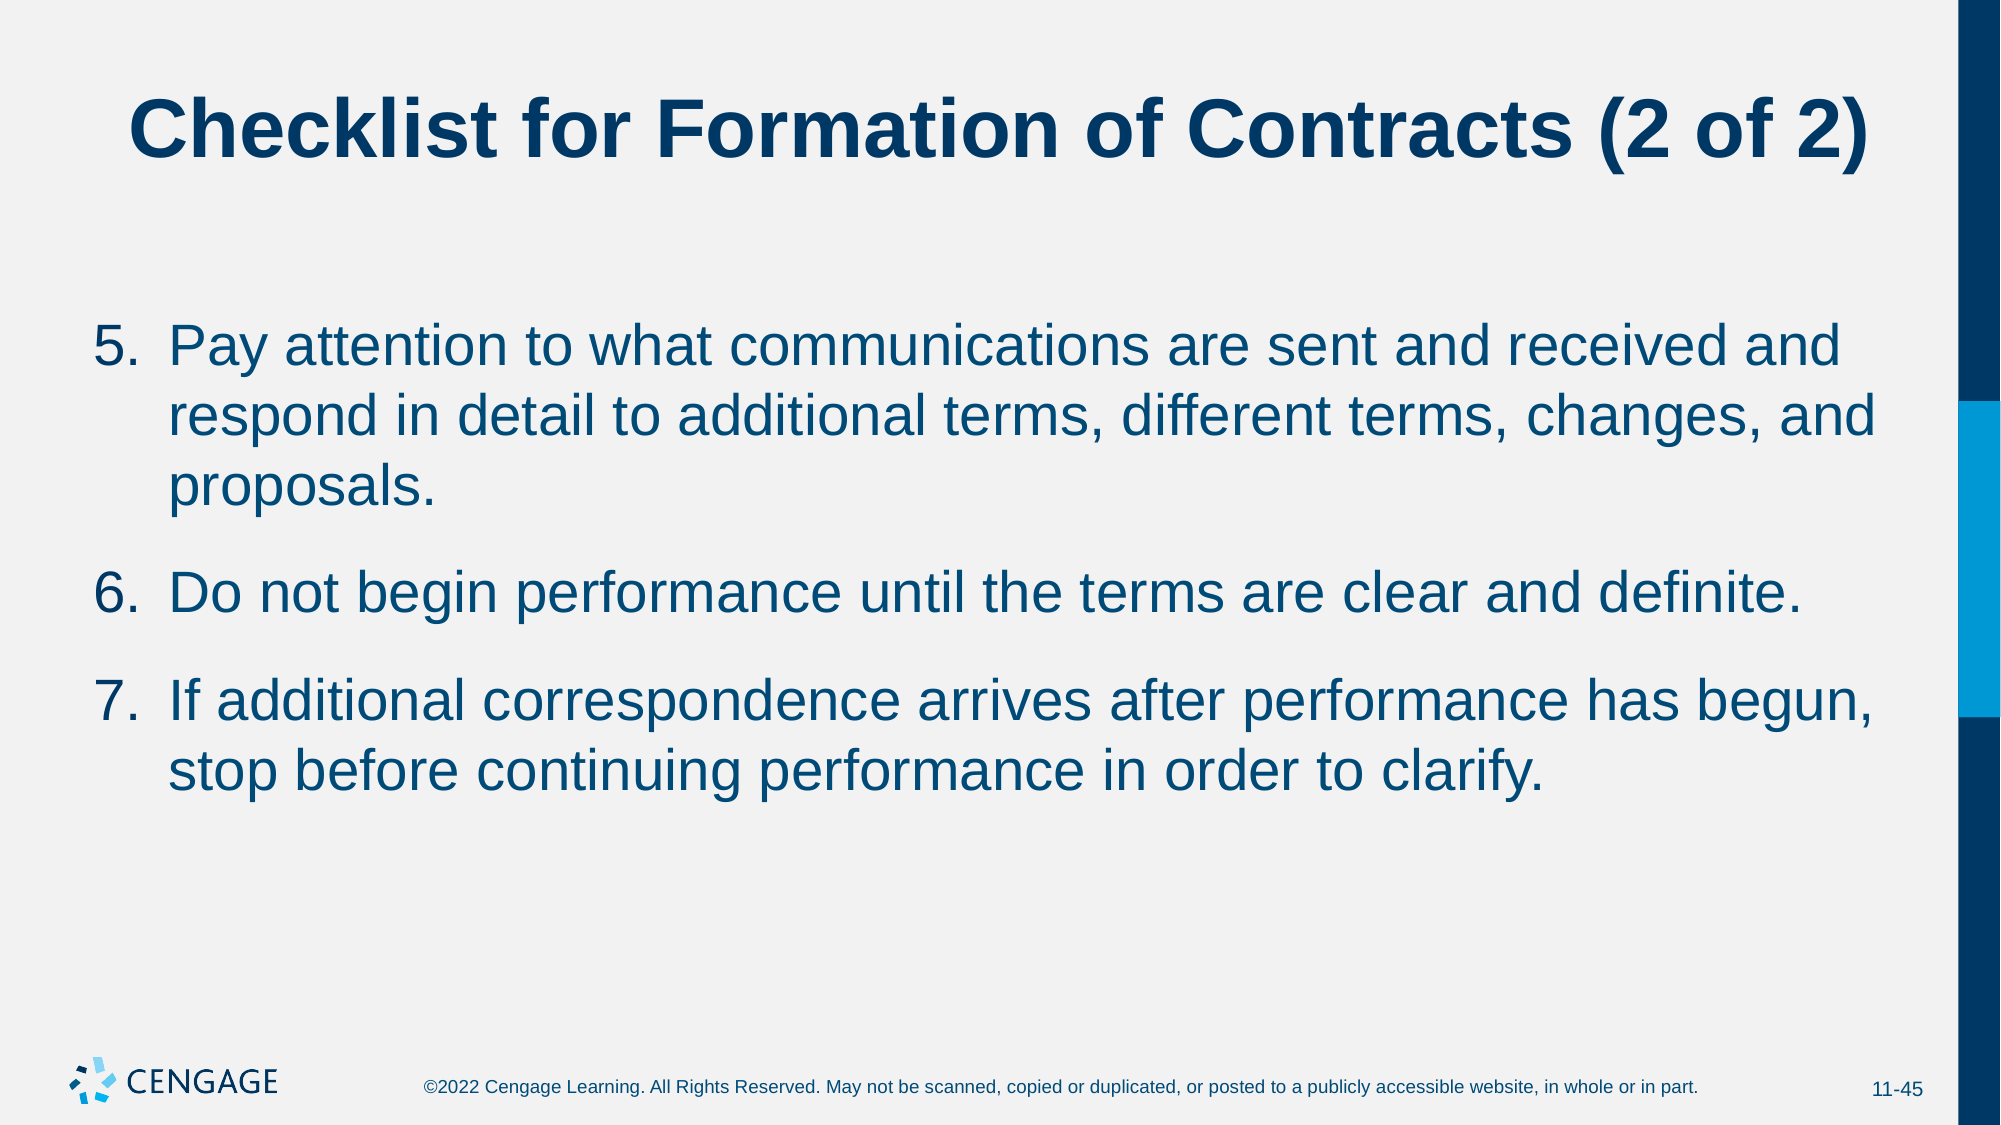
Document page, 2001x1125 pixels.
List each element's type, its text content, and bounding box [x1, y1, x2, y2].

list Pay attention to what communications are sent and received and respond in detail to additional terms, different terms, changes, and proposals. Do not begin performance until the terms are clear and definite. If additional correspondence arrives after performance has begun, stop before continuing performance in order to clarify. [78, 299, 1923, 1014]
title Checklist for Formation of Contracts (2 of 2) [78, 77, 1923, 278]
picture [69, 1057, 277, 1104]
